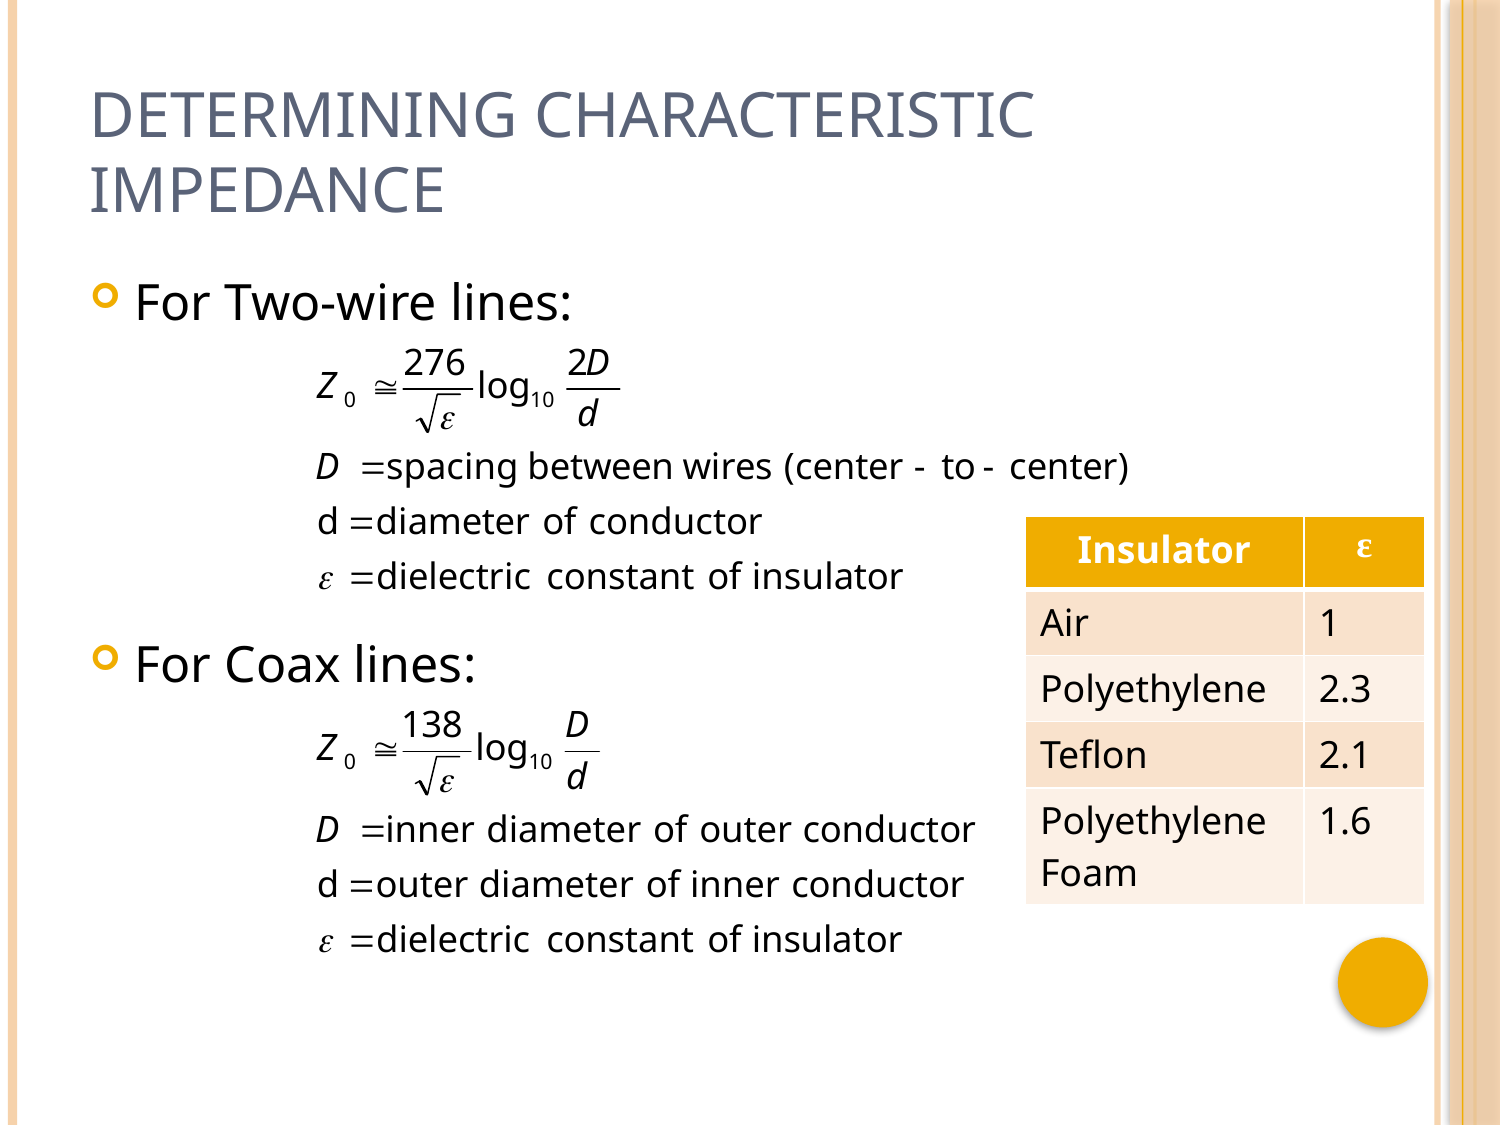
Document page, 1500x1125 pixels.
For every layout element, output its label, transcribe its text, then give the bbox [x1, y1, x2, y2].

table_cell 2.1 [1305, 722, 1424, 787]
table_cell 1.6 [1305, 789, 1424, 904]
table_cell Polyethylene [1026, 656, 1303, 721]
table_cell 1 [1305, 592, 1424, 655]
table_cell Polyethylene Foam [1026, 789, 1303, 904]
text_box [311, 699, 989, 963]
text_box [311, 336, 1138, 600]
list For Two-wire lines: For Coax lines: [75, 262, 1300, 1062]
table_cell Teflon [1026, 722, 1303, 787]
table_cell 2.3 [1305, 656, 1424, 721]
title Determining Characteristic Impedance [75, 45, 1400, 233]
table_header ε [1305, 517, 1424, 587]
table_cell Air [1026, 592, 1303, 655]
table_header Insulator [1144, 517, 1303, 587]
